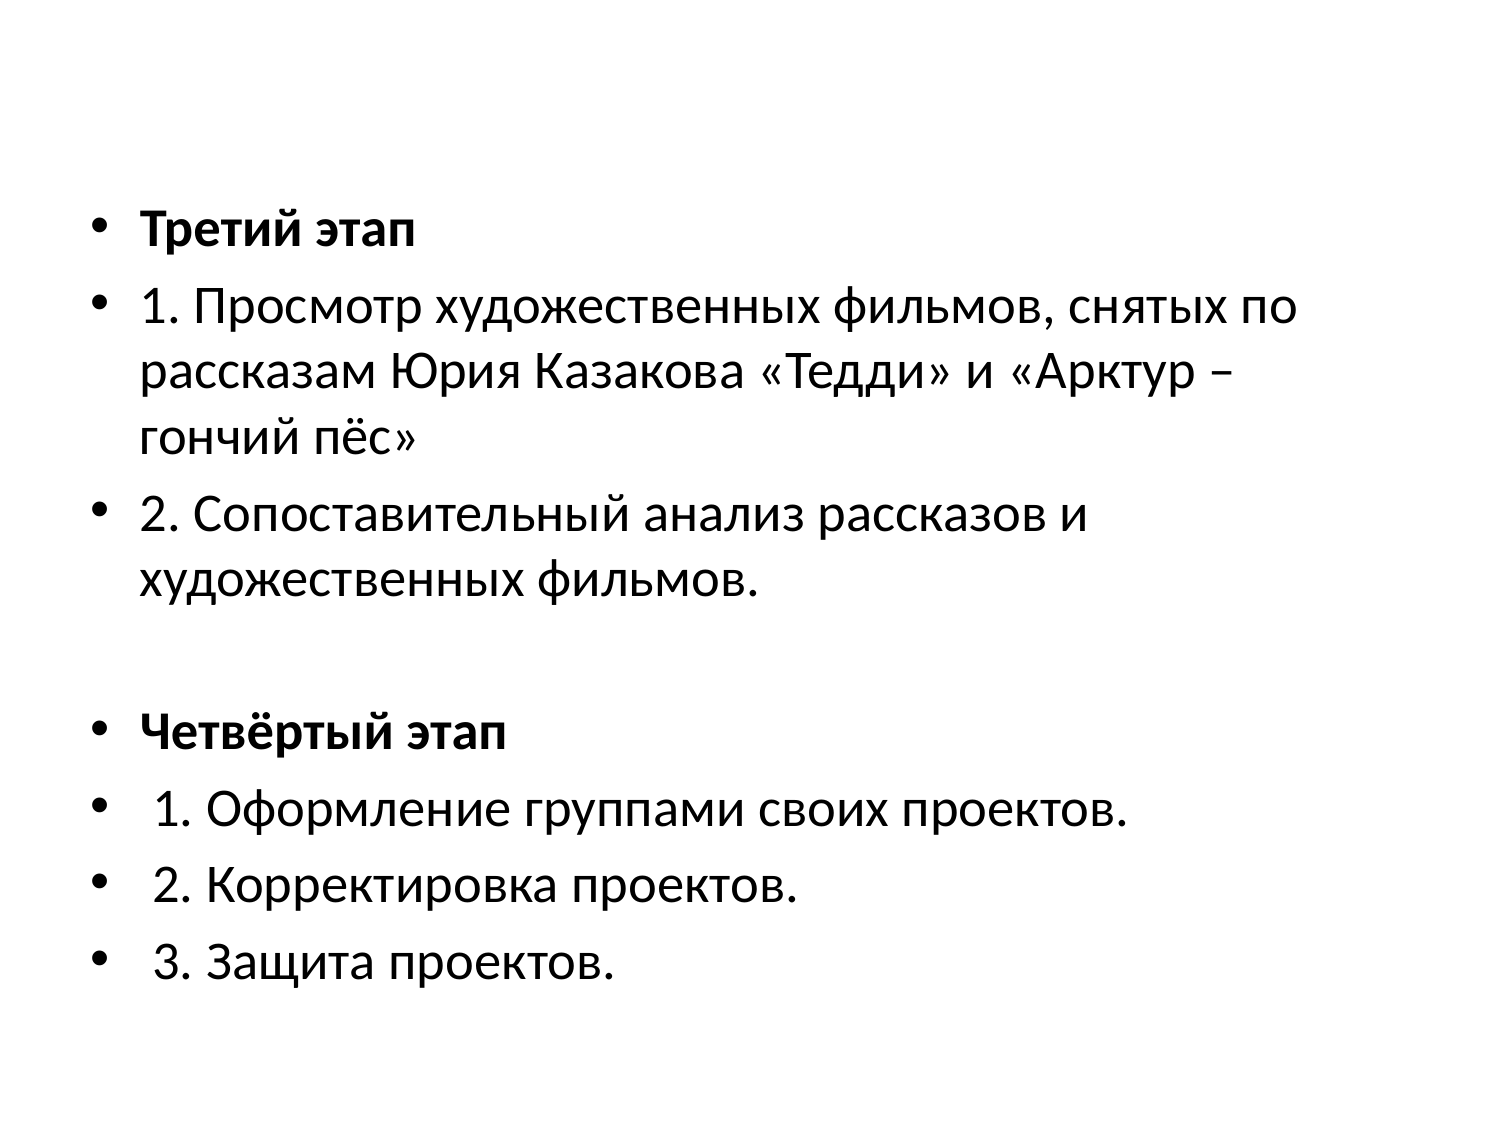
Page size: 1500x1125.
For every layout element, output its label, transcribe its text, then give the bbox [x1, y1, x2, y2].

list Третий этап 1. Просмотр художественных фильмов, снятых по рассказам Юрия Казакова «Тедди» и «Арктур – гончий пёс» 2. Сопоставительный анализ рассказов и художественных фильмов. Четвёртый этап 1. Оформление группами своих проектов. 2. Корректировка проектов. 3. Защита проектов. [75, 184, 1425, 1005]
